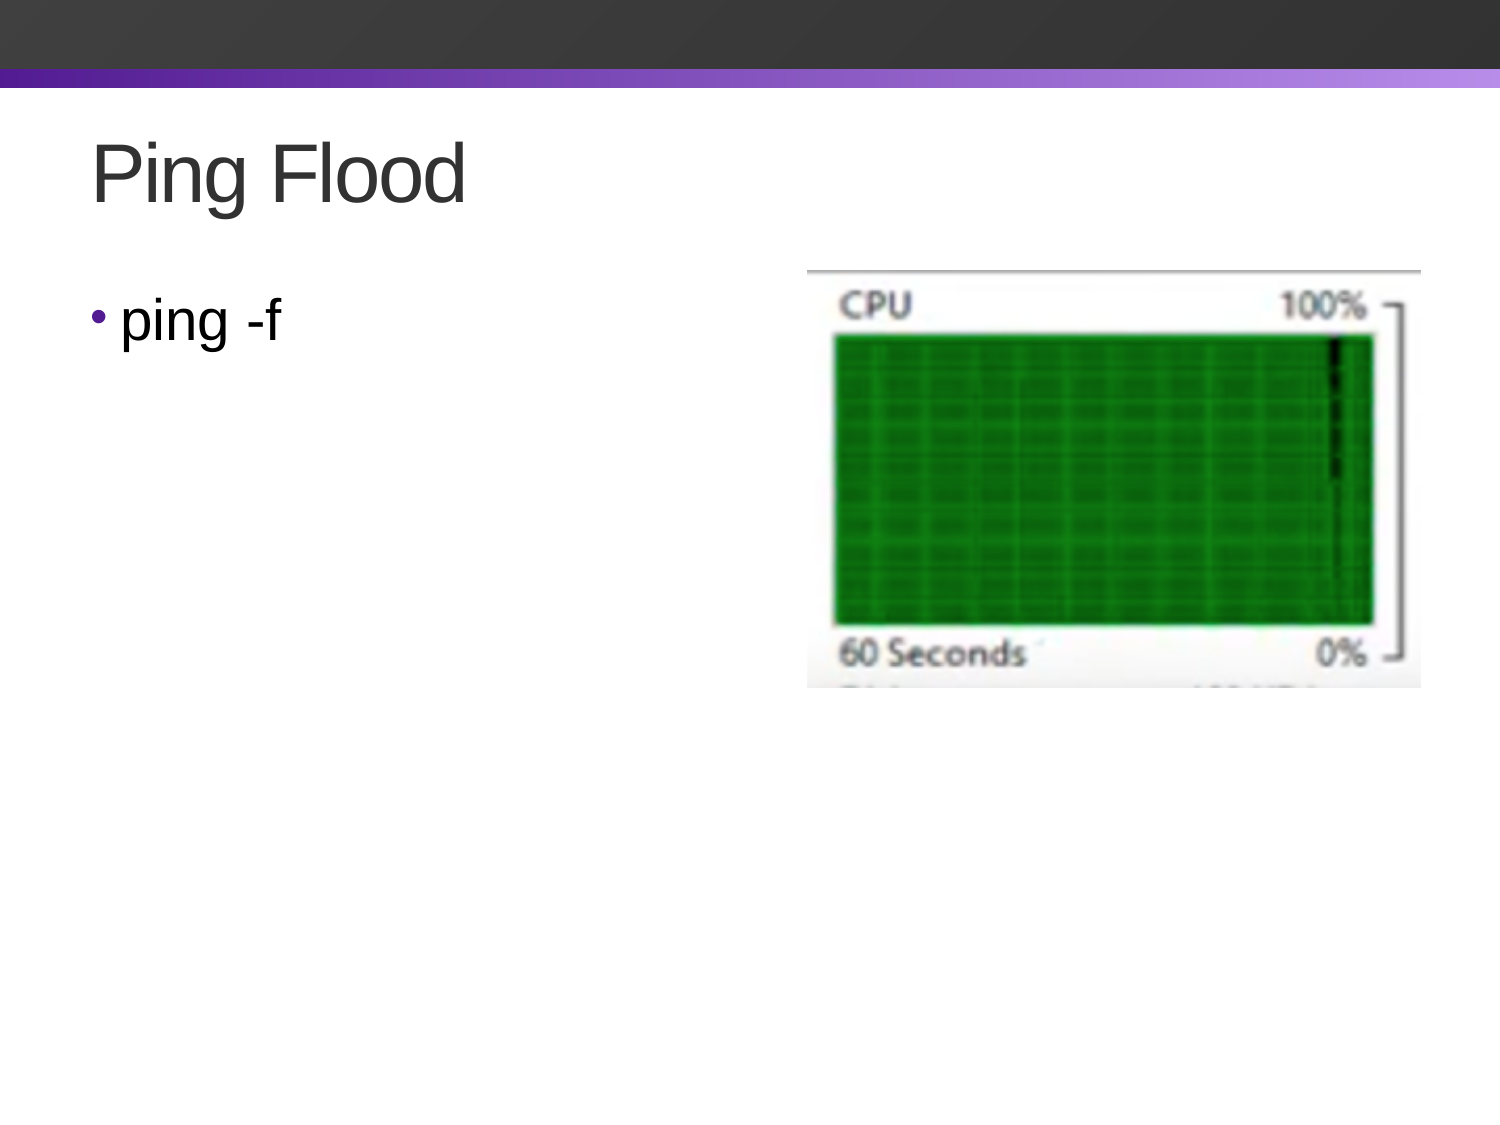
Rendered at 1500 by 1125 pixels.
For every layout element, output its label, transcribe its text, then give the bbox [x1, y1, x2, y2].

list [807, 270, 1421, 688]
list ping -f [75, 274, 738, 1049]
title Ping Flood [75, 87, 1425, 250]
